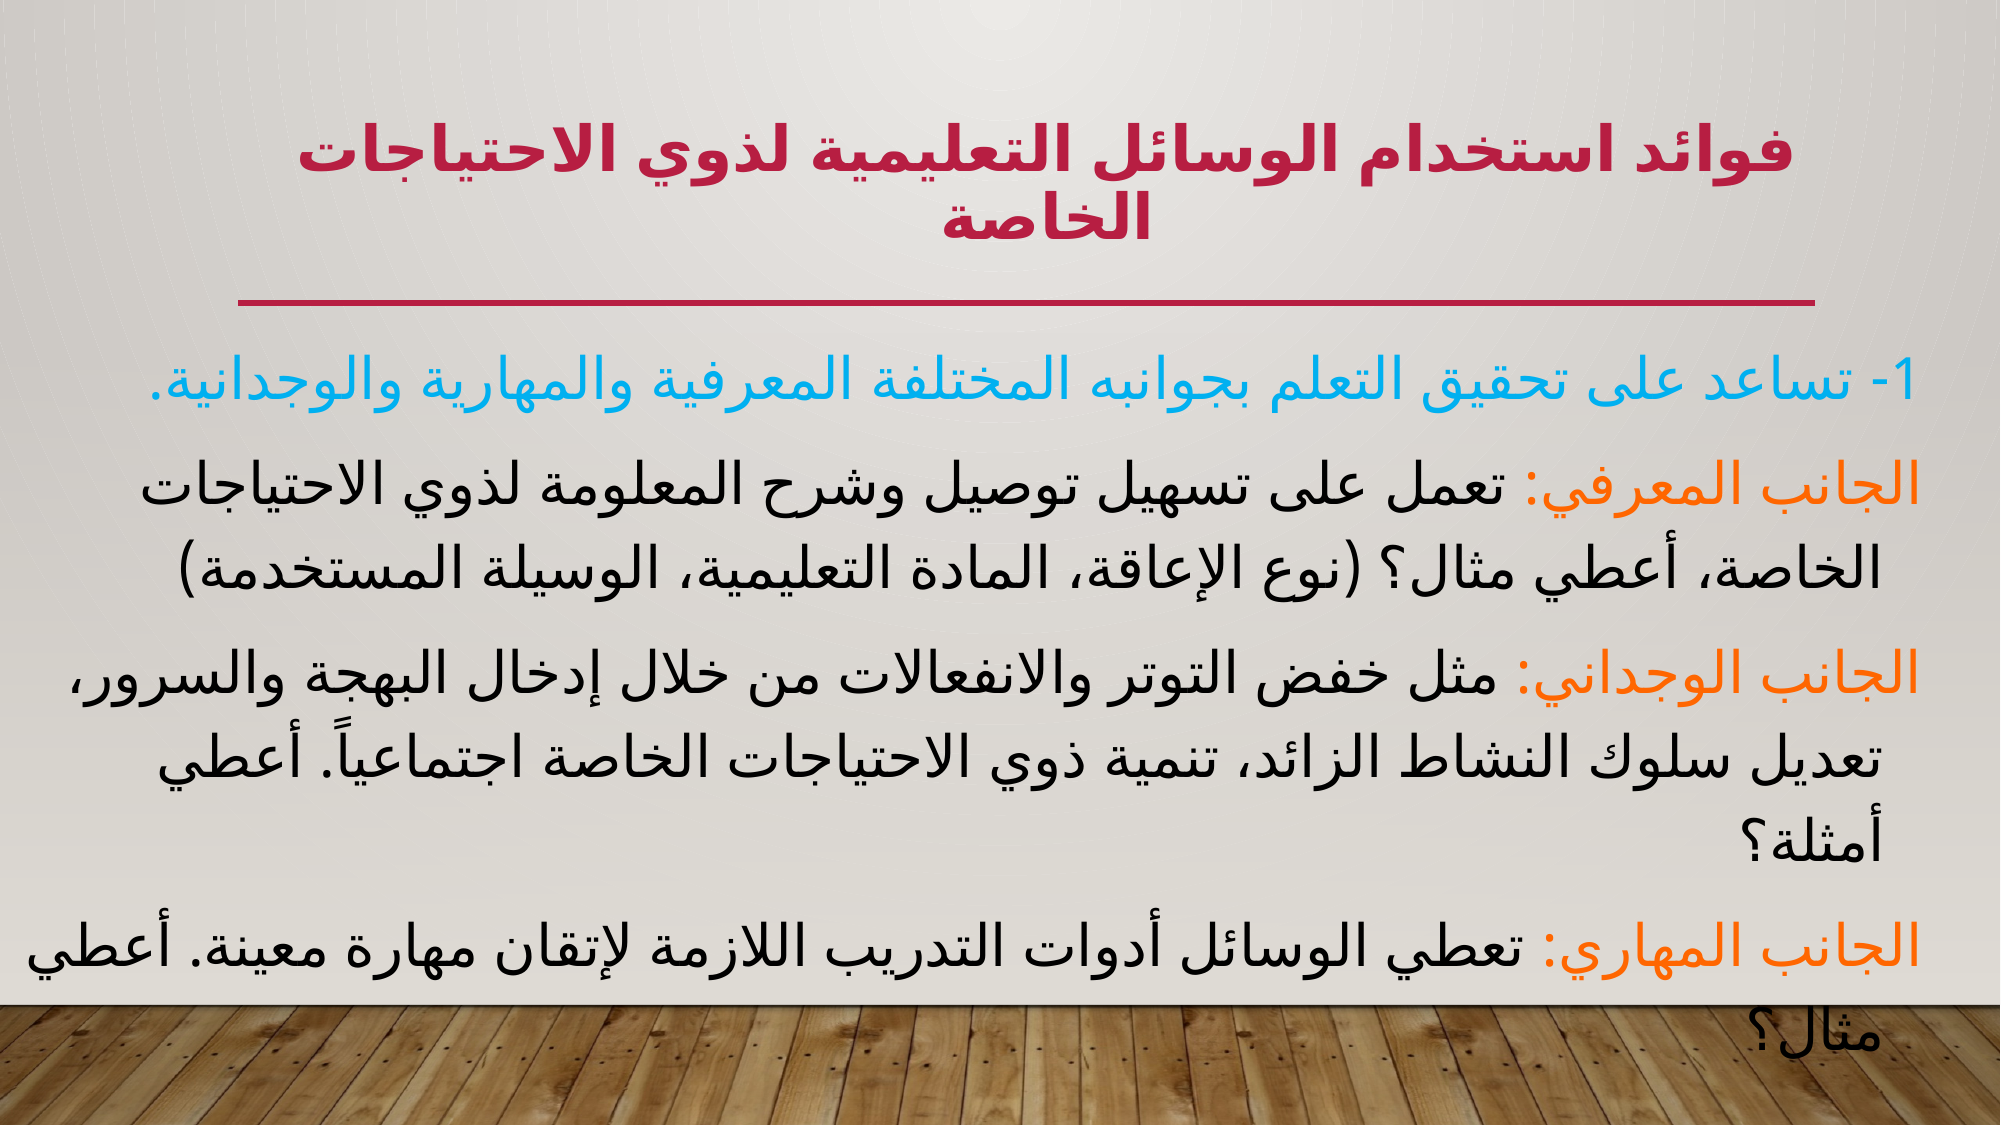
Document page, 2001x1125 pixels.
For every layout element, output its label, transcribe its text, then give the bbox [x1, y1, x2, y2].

title فوائد استخدام الوسائل التعليمية لذوي الاحتياجات الخاصة [260, 108, 1836, 262]
picture [0, 1005, 2000, 1125]
list 1- تساعد على تحقيق التعلم بجوانبه المختلفة المعرفية والمهارية والوجدانية. الجانب المعرفي: تعمل على تسهيل توصيل وشرح المعلومة لذوي الاحتياجات الخاصة، أعطي مثال؟ (نوع الإعاقة، المادة التعليمية، الوسيلة المستخدمة) الجانب الوجداني: مثل خفض التوتر والانفعالات من خلال إدخال البهجة والسرور، تعديل سلوك النشاط الزائد، تنمية ذوي الاحتياجات الخاصة اجتماعياً. أعطي أمثلة؟ الجانب المهاري: تعطي الوسائل أدوات التدريب اللازمة لإتقان مهارة معينة. أعطي مثال؟ [0, 319, 1938, 965]
